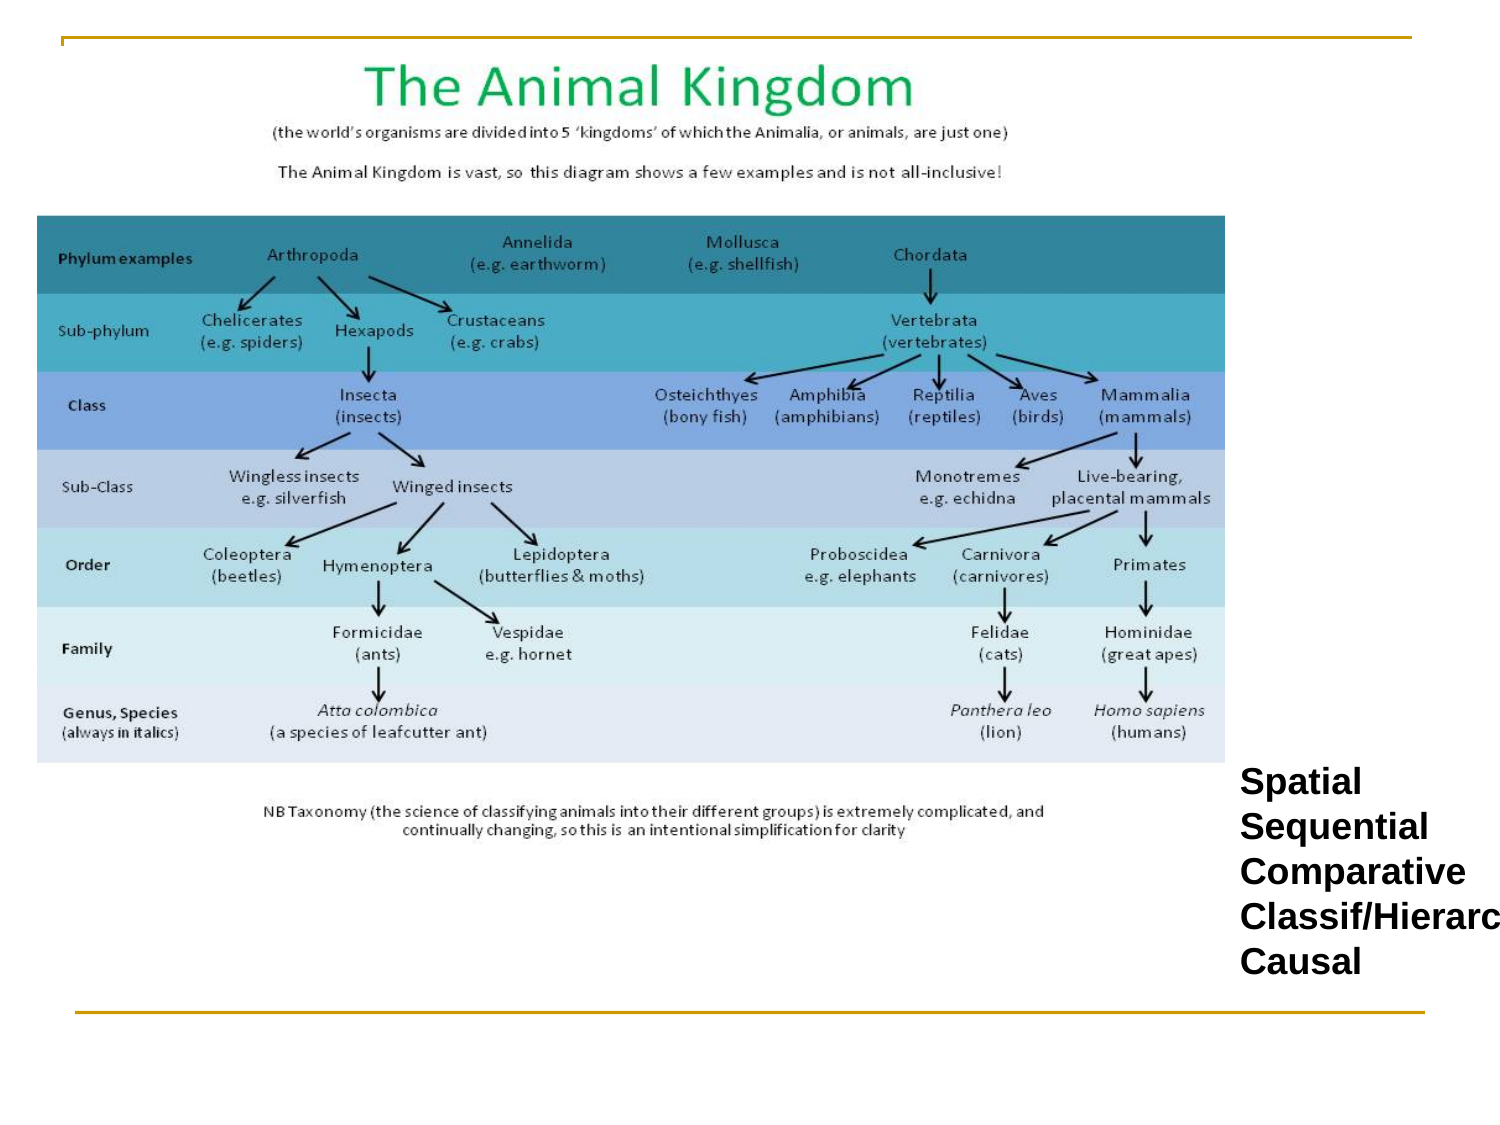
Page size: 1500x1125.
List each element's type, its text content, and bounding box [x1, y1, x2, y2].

picture [37, 45, 1226, 872]
text_box Spatial Sequential Comparative Classif/Hierarch Causal [1224, 749, 1500, 990]
